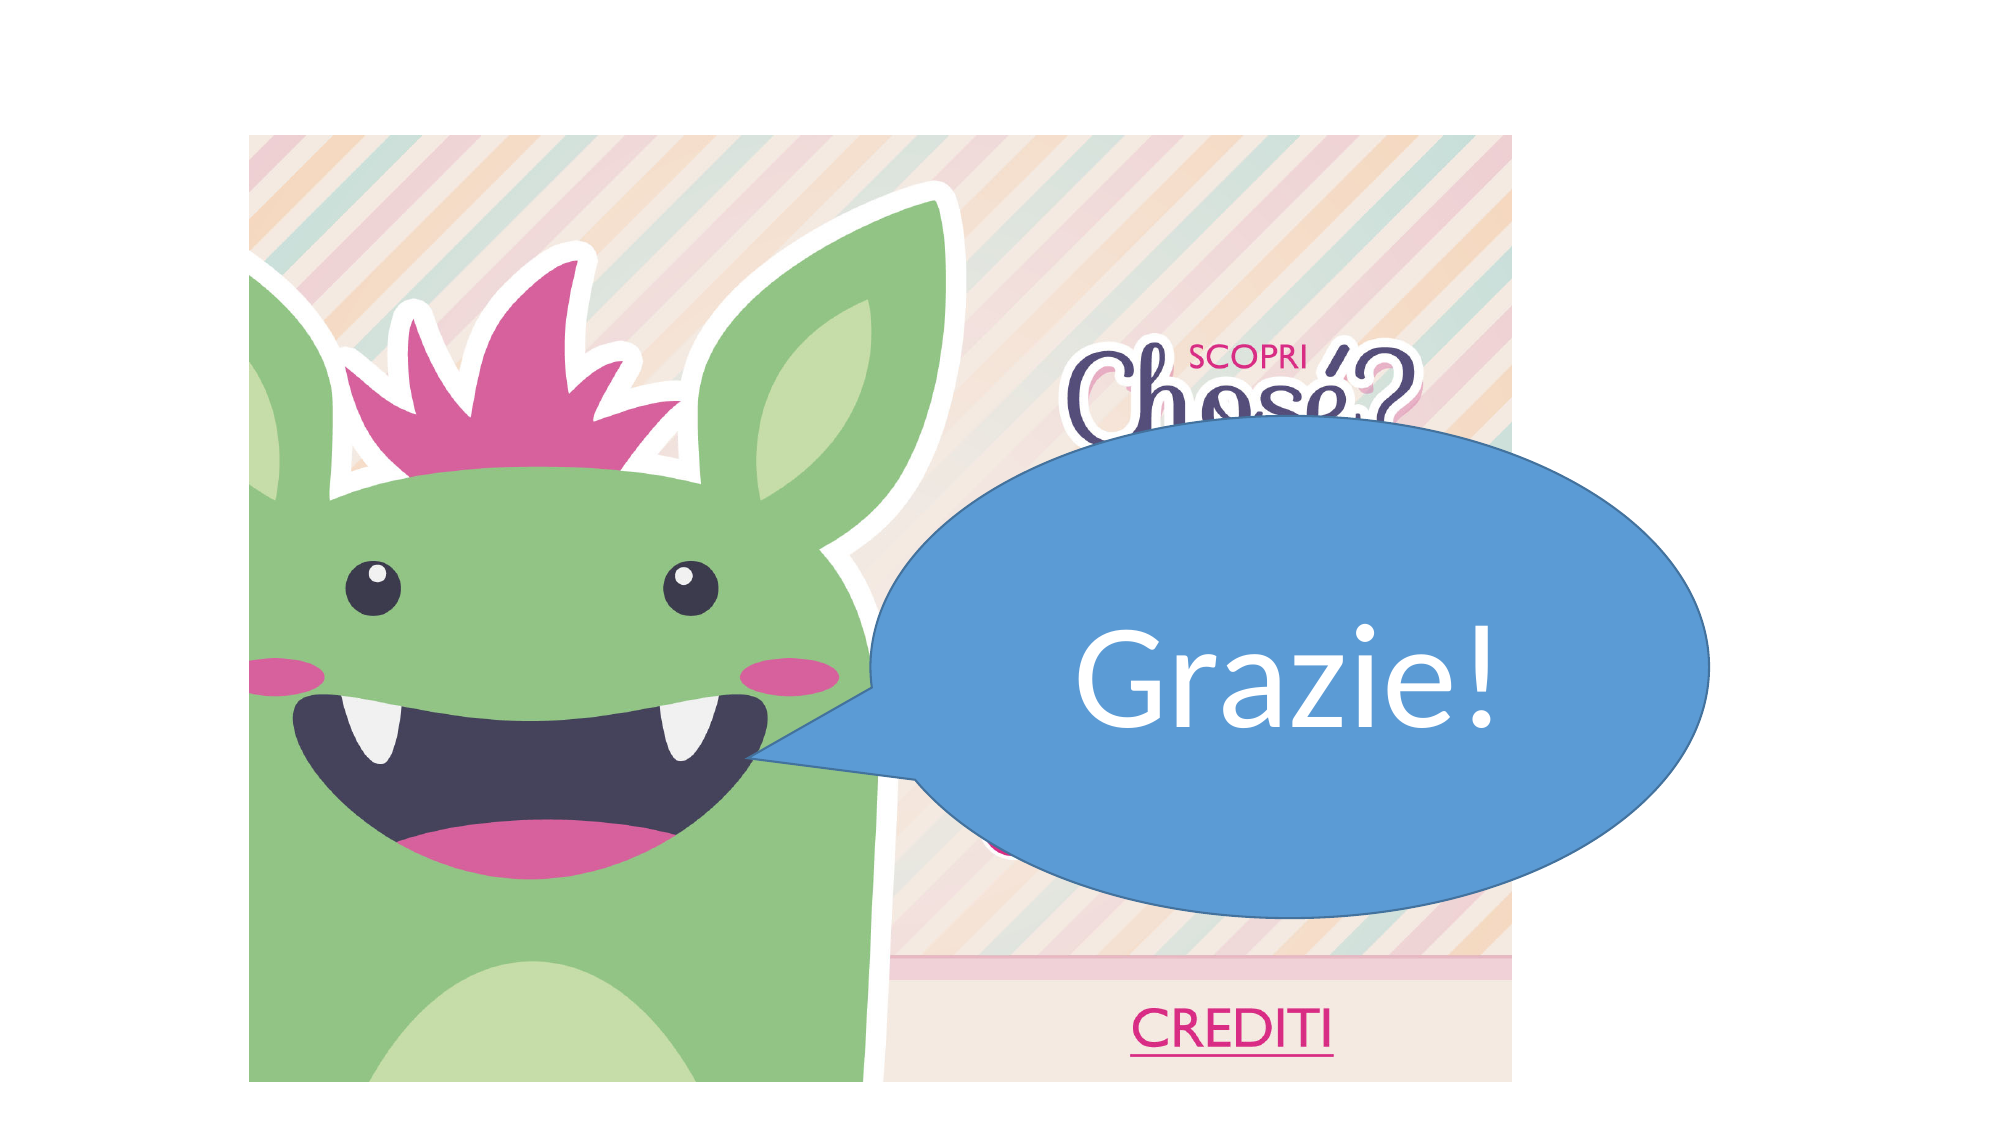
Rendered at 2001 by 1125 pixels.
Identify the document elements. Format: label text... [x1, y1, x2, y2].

text_box Grazie! [1512, 452, 1711, 882]
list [249, 135, 1512, 1082]
